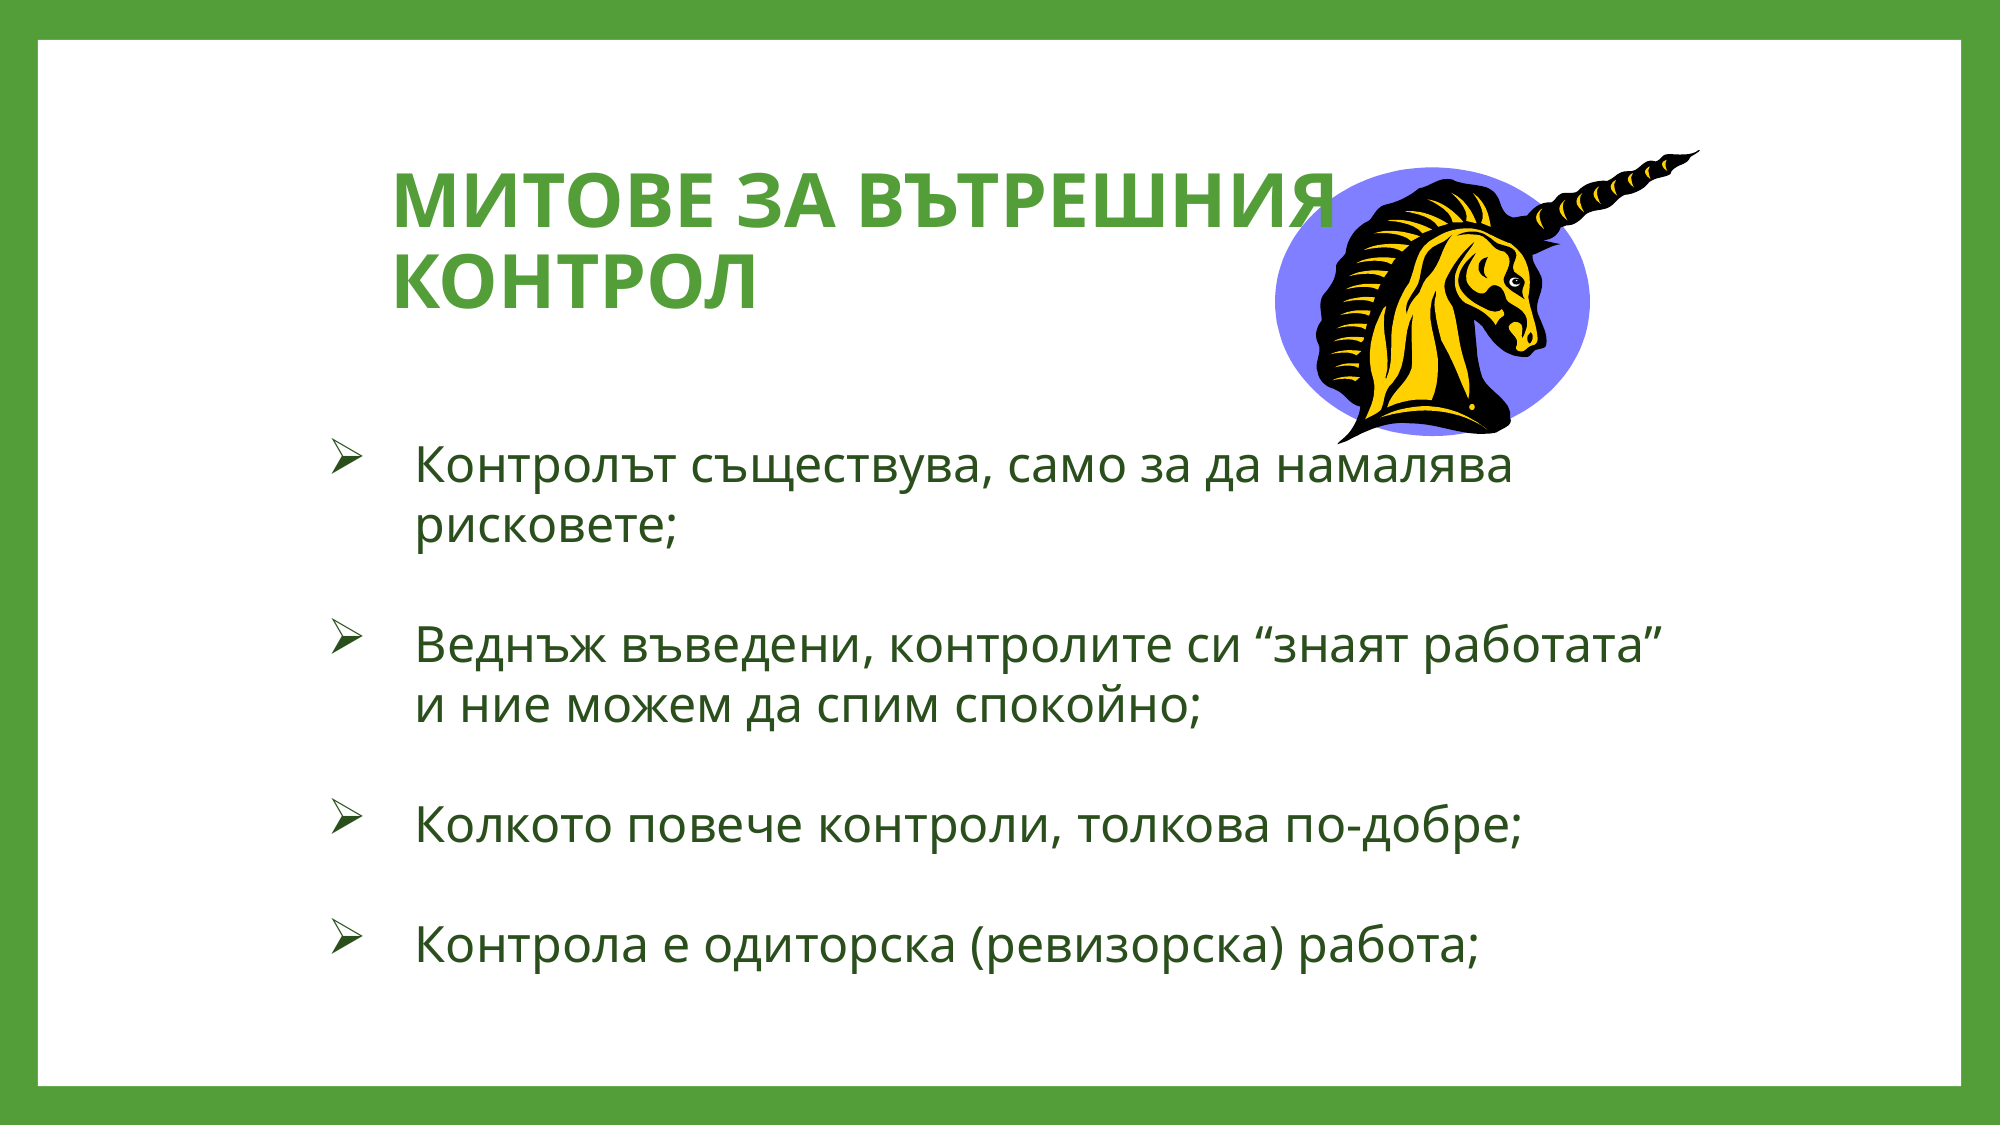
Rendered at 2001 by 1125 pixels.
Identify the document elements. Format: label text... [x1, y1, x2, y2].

picture [1274, 149, 1701, 445]
title МИТОВЕ ЗА ВЪТРЕШНИЯ КОНТРОЛ [375, 149, 1273, 338]
text_box Контролът съществува, само за да намалява рисковете; Веднъж въведени, контролите си “знаят работата” и ние можем да спим спокойно; Колкото повече контроли, толкова по-добре; Контрола е одиторска (ревизорска) работа; [312, 424, 1688, 980]
